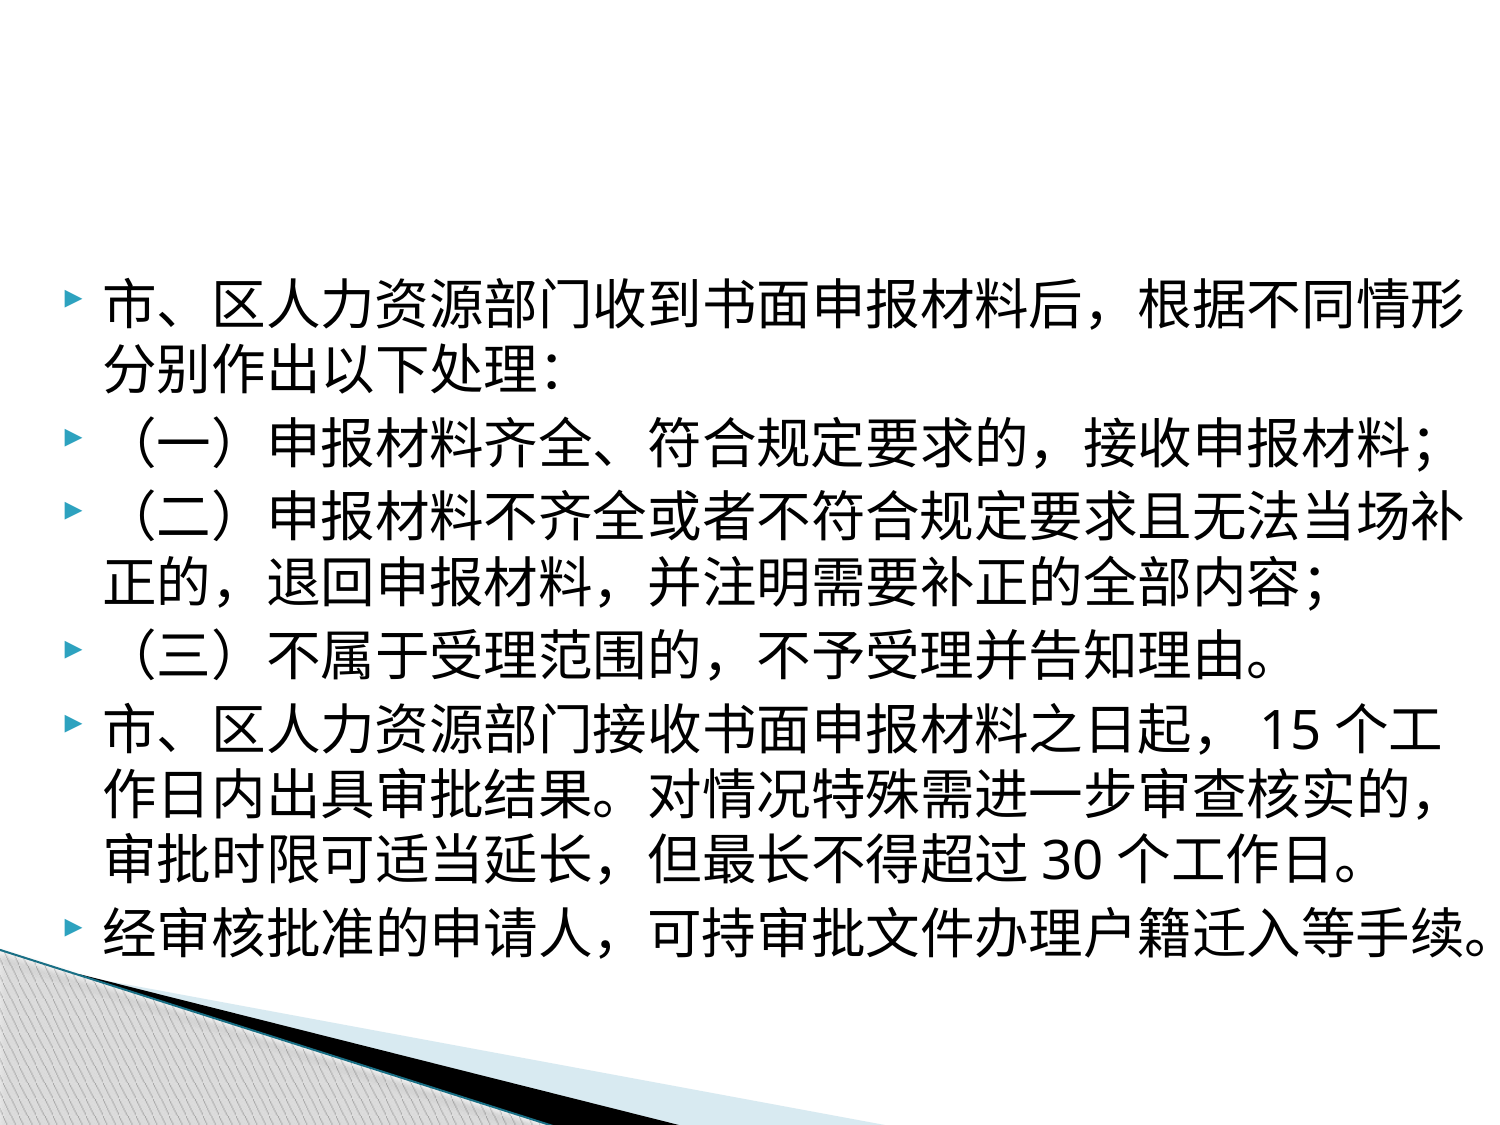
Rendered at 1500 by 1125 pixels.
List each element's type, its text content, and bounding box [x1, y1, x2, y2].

list 市、区人力资源部门收到书面申报材料后，根据不同情形分别作出以下处理： （一）申报材料齐全、符合规定要求的，接收申报材料； （二）申报材料不齐全或者不符合规定要求且无法当场补正的，退回申报材料，并注明需要补正的全部内容； （三）不属于受理范围的，不予受理并告知理由。 市、区人力资源部门接收书面申报材料之日起，15个工作日内出具审批结果。对情况特殊需进一步审查核实的，审批时限可适当延长，但最长不得超过30个工作日。 经审核批准的申请人，可持审批文件办理户籍迁入等手续。 [29, 262, 1483, 1094]
